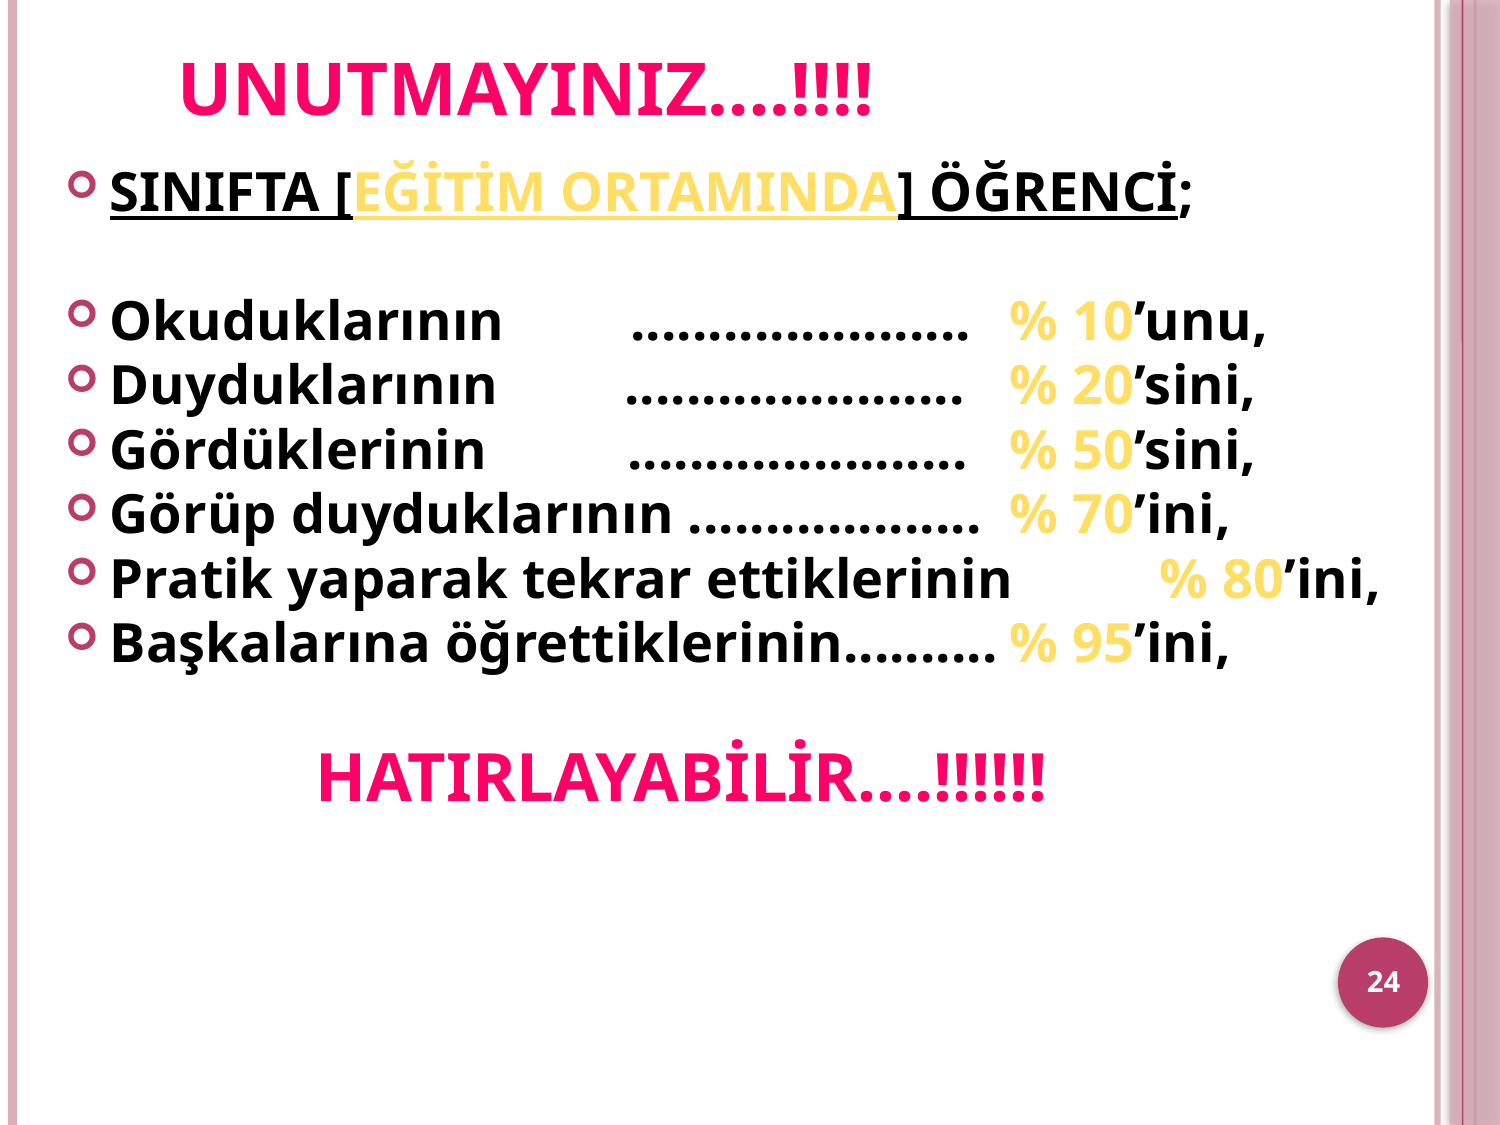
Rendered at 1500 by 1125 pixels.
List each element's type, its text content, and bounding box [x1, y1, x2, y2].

title UNUTMAYINIZ….!!!! [162, 0, 1413, 138]
slide_number 24 [1333, 975, 1434, 1026]
list SINIFTA [EĞİTİM ORTAMINDA] ÖĞRENCİ; Okuduklarının ...................... % 10’unu, Duyduklarının ...................... % 20’sini, Gördüklerinin ...................... % 50’sini, Görüp duyduklarının ................... % 70’ini, Pratik yaparak tekrar ettiklerinin % 80’ini, Başkalarına öğrettiklerinin.......... % 95’ini, HATIRLAYABİLİR….!!!!!! [50, 162, 1459, 975]
